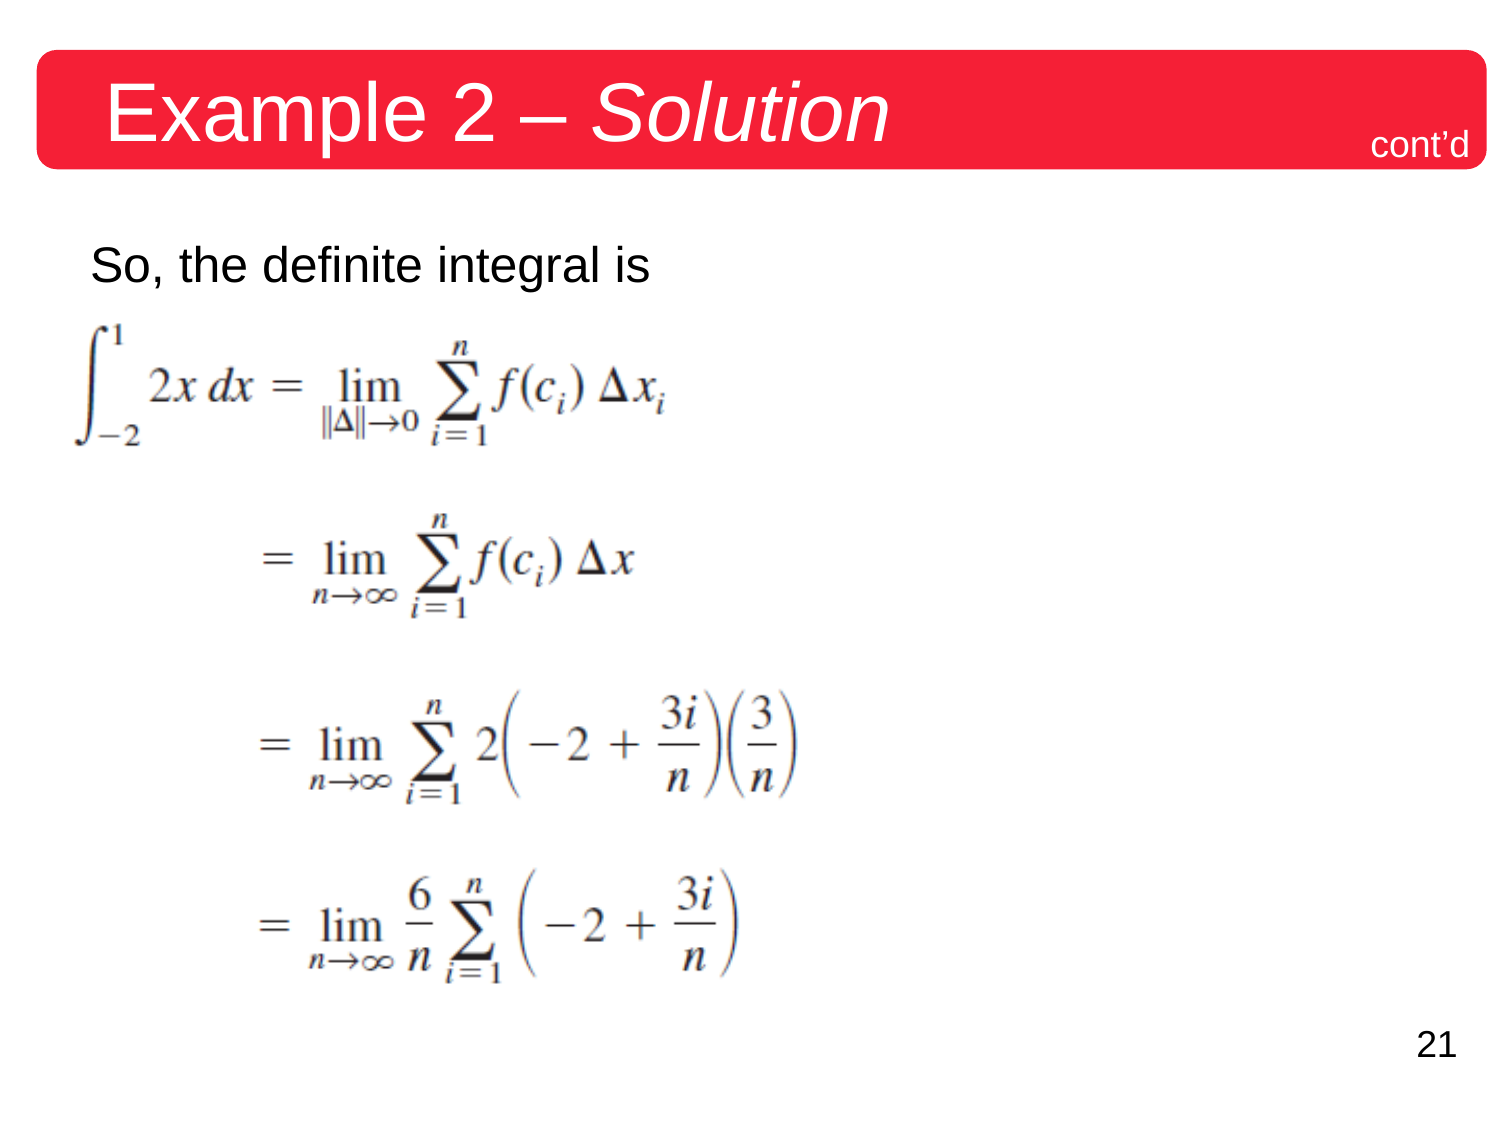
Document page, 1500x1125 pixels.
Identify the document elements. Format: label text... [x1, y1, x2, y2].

picture [35, 318, 717, 463]
picture [254, 674, 851, 813]
list So, the definite integral is [75, 224, 1425, 1087]
text_box cont’d [1349, 112, 1485, 173]
title Example 2 – Solution [89, 52, 1440, 165]
picture [262, 512, 694, 627]
picture [243, 862, 786, 988]
